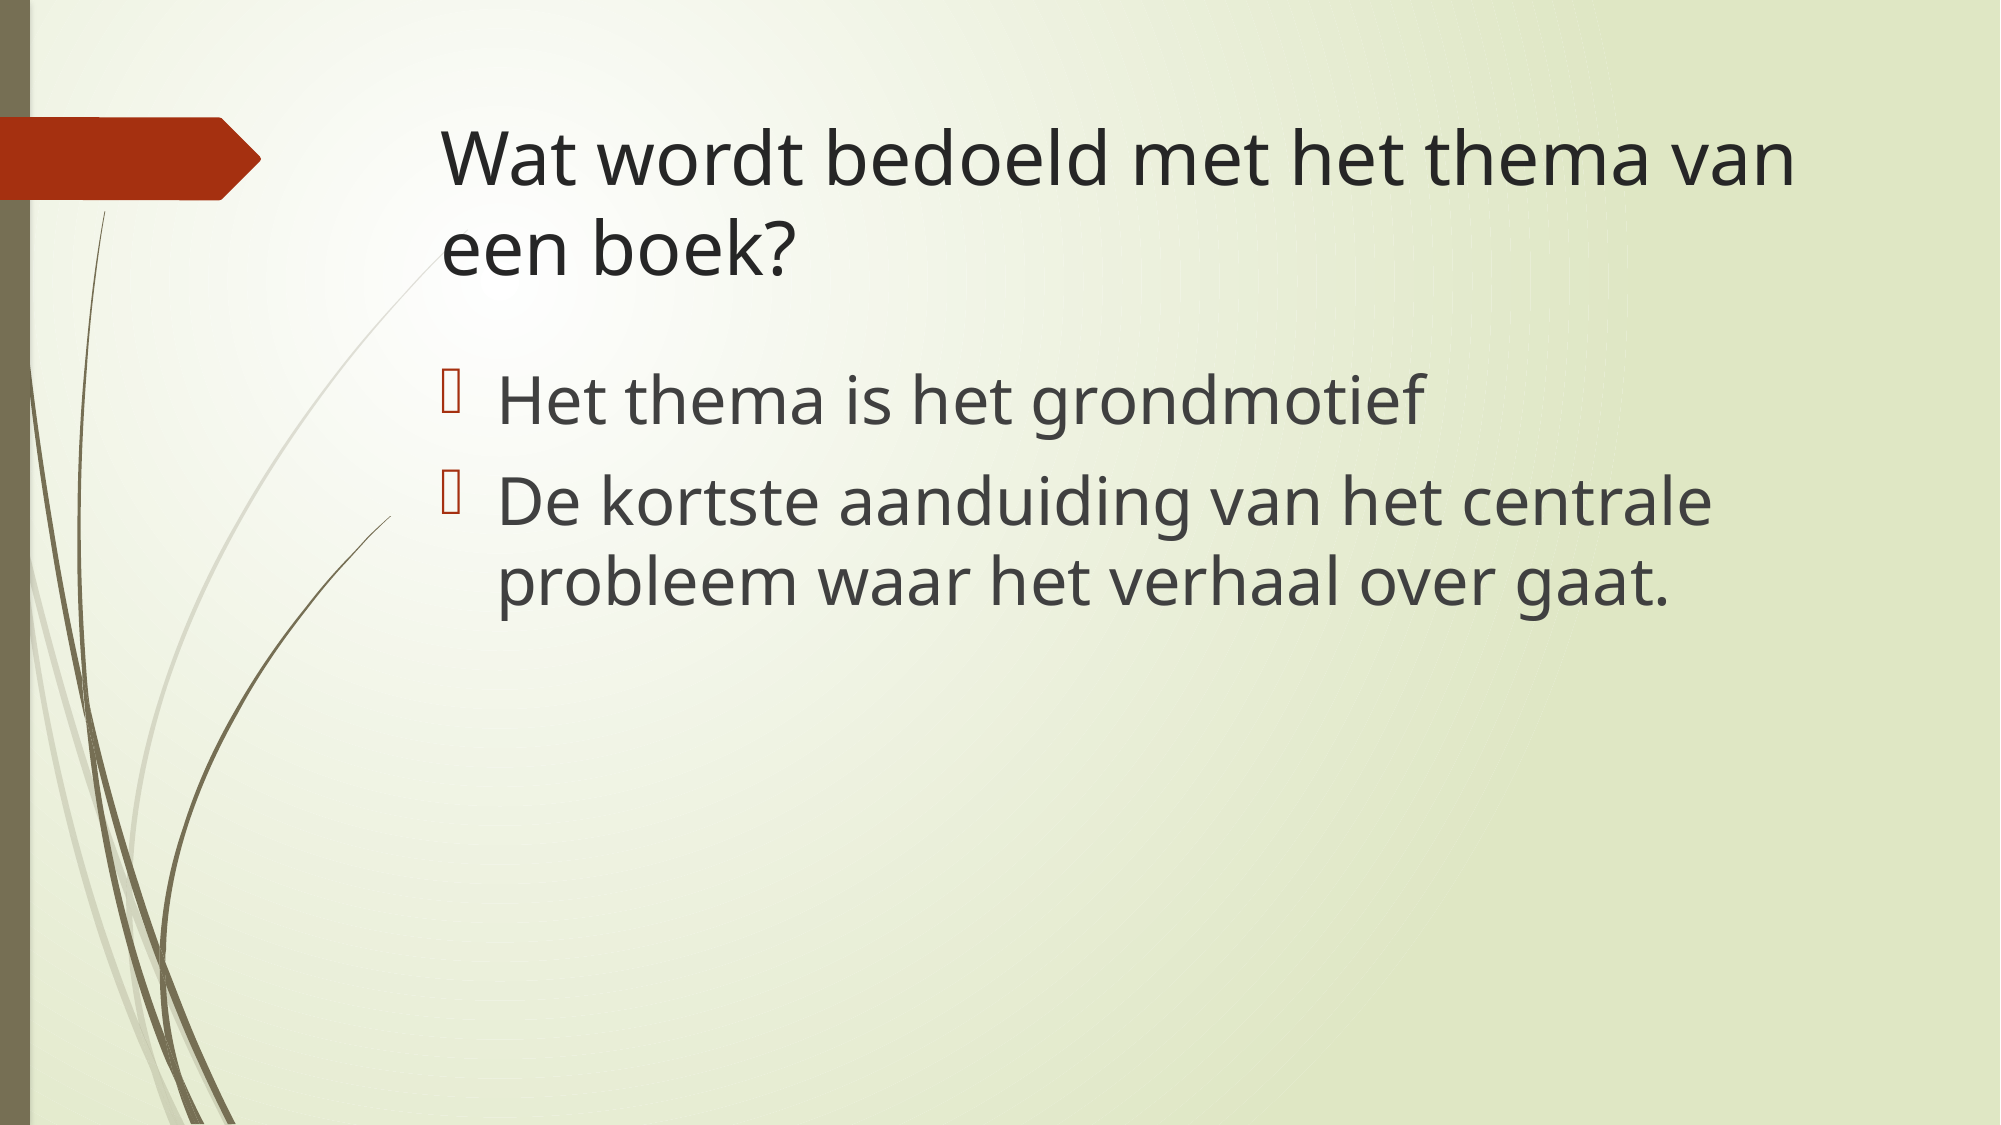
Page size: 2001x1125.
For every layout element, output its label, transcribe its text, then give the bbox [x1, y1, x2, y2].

title Wat wordt bedoeld met het thema van een boek? [425, 102, 1888, 313]
list Het thema is het grondmotief De kortste aanduiding van het centrale probleem waar het verhaal over gaat. [424, 350, 1888, 970]
